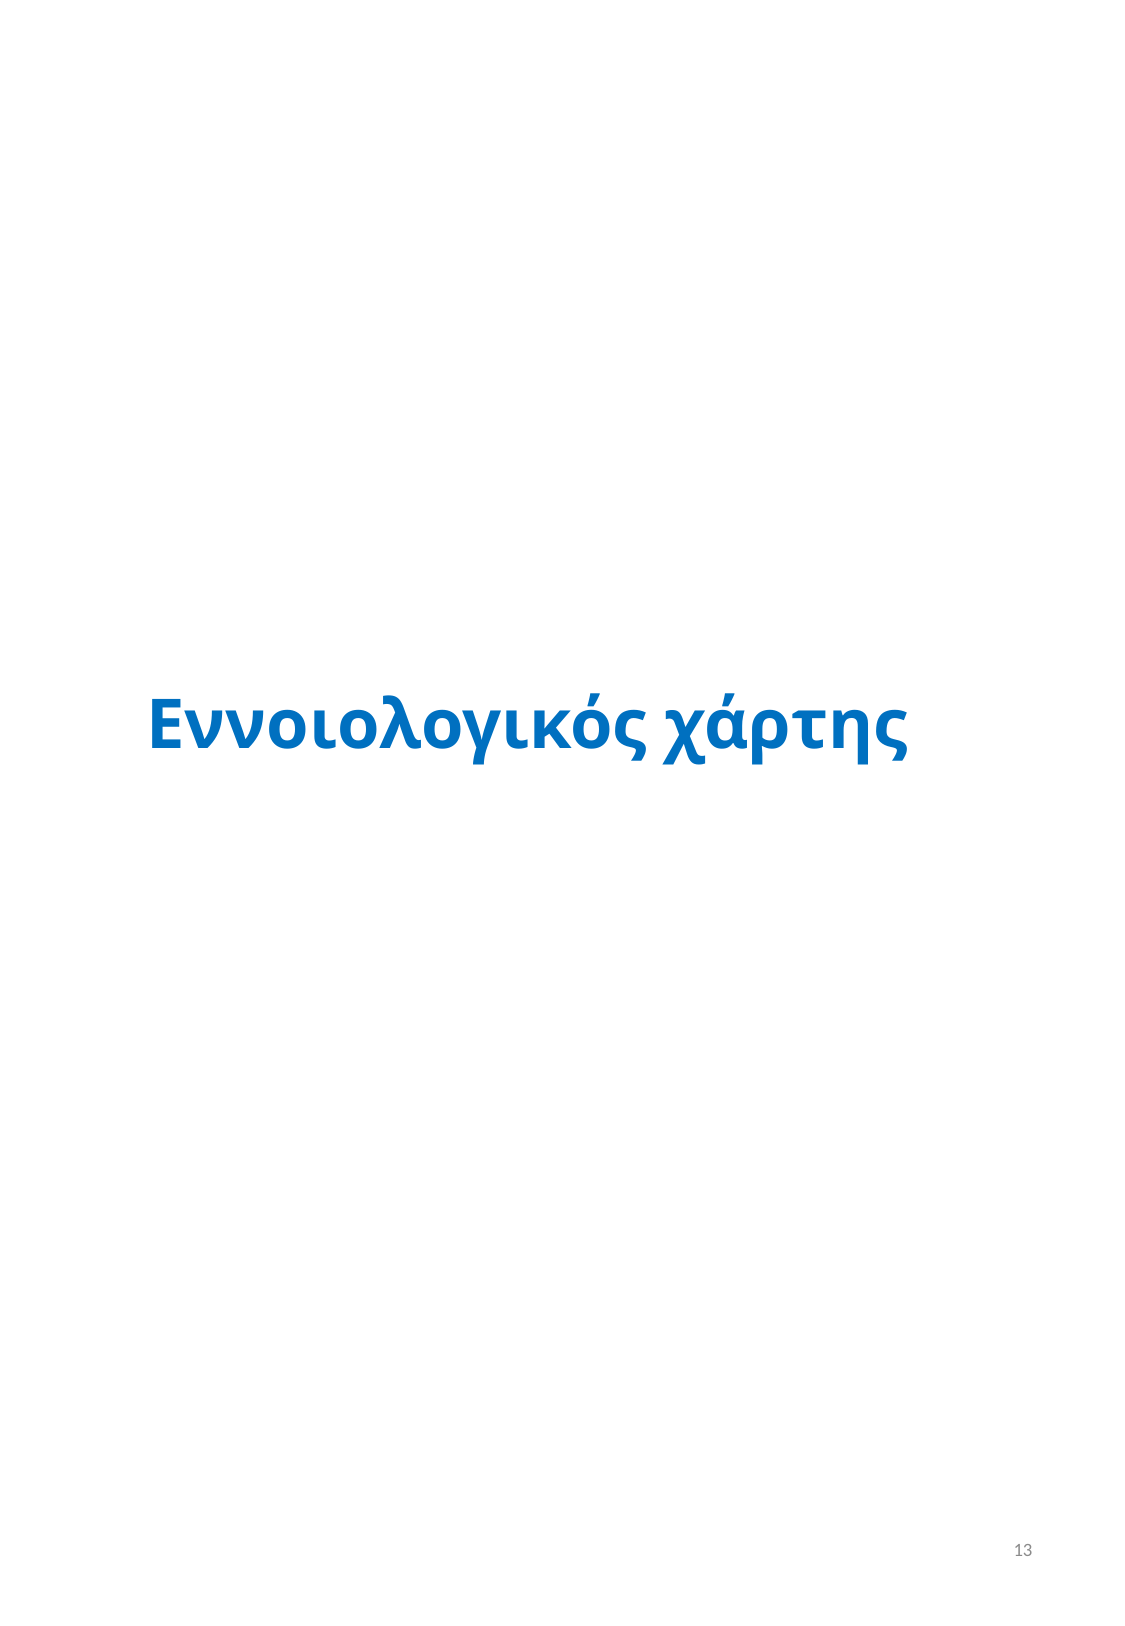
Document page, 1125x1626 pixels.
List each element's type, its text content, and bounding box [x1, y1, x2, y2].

slide_number 13 [794, 1506, 1048, 1593]
title Εννοιολογικός χάρτης [131, 569, 1102, 884]
